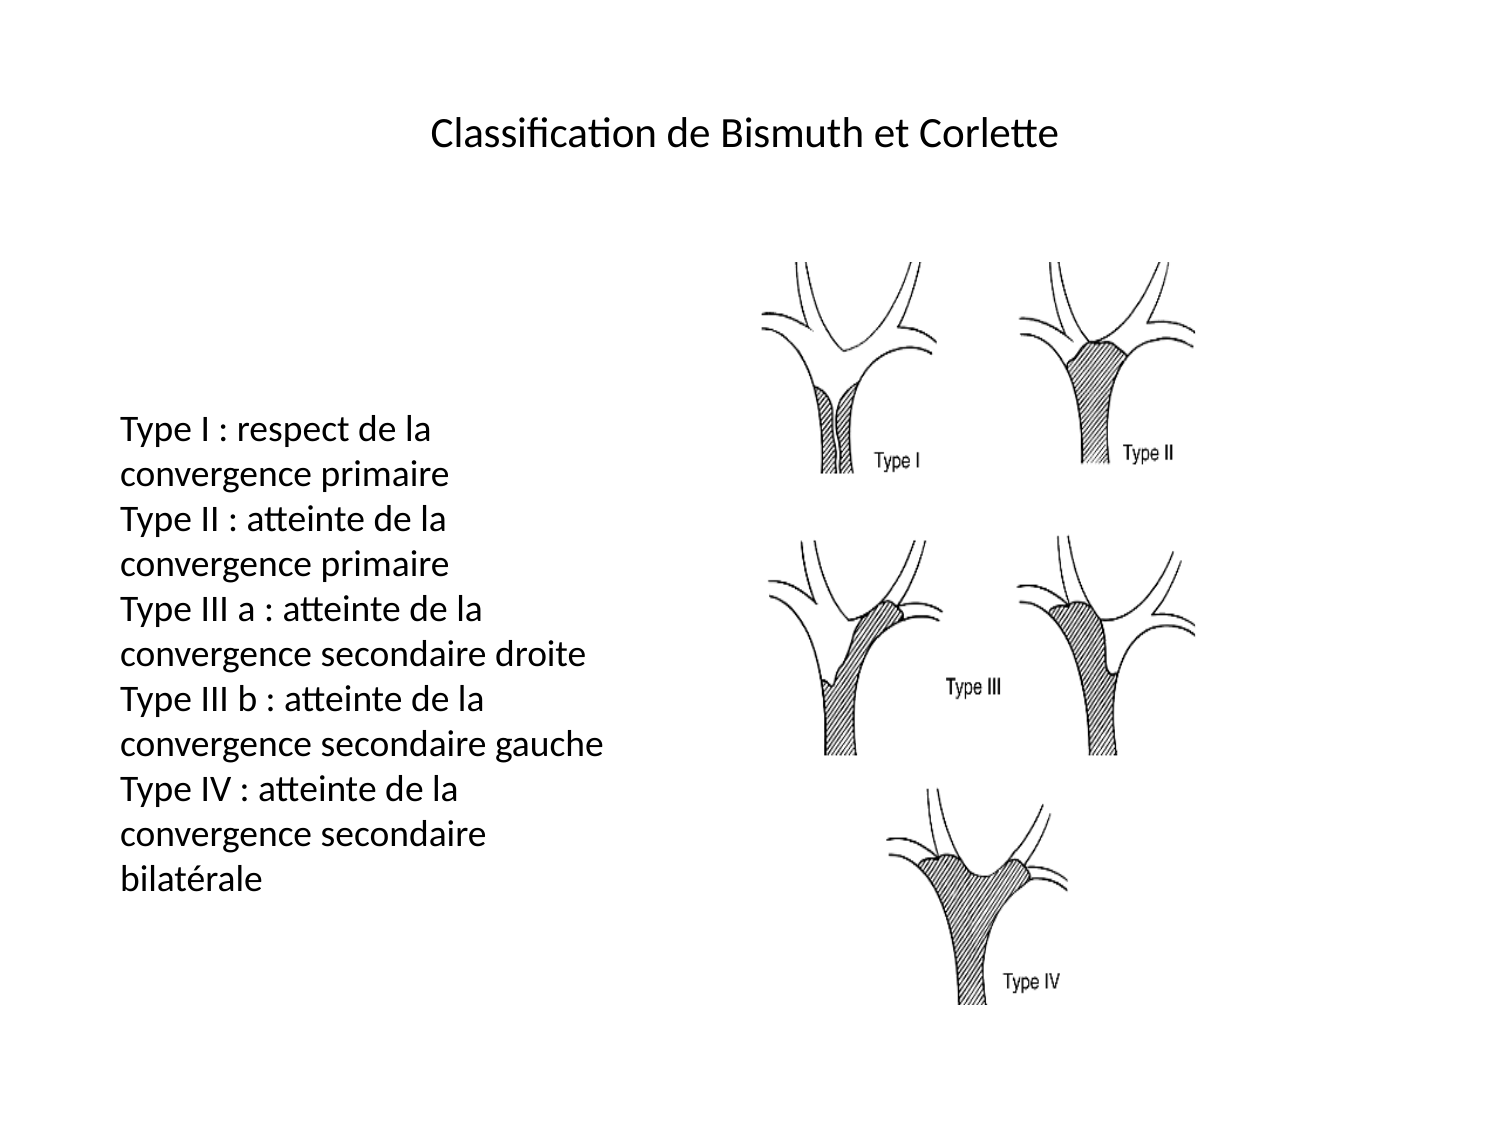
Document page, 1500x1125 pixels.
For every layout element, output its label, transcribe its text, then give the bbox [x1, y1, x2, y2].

title Classification de Bismuth et Corlette [75, 45, 1425, 164]
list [761, 262, 1196, 1006]
text_box Type I : respect de la convergence primaire Type II : atteinte de la convergence primaire Type III a : atteinte de la convergence secondaire droite Type III b : atteinte de la convergence secondaire gauche Type IV : atteinte de la convergence secondaire bilatérale [105, 351, 645, 907]
